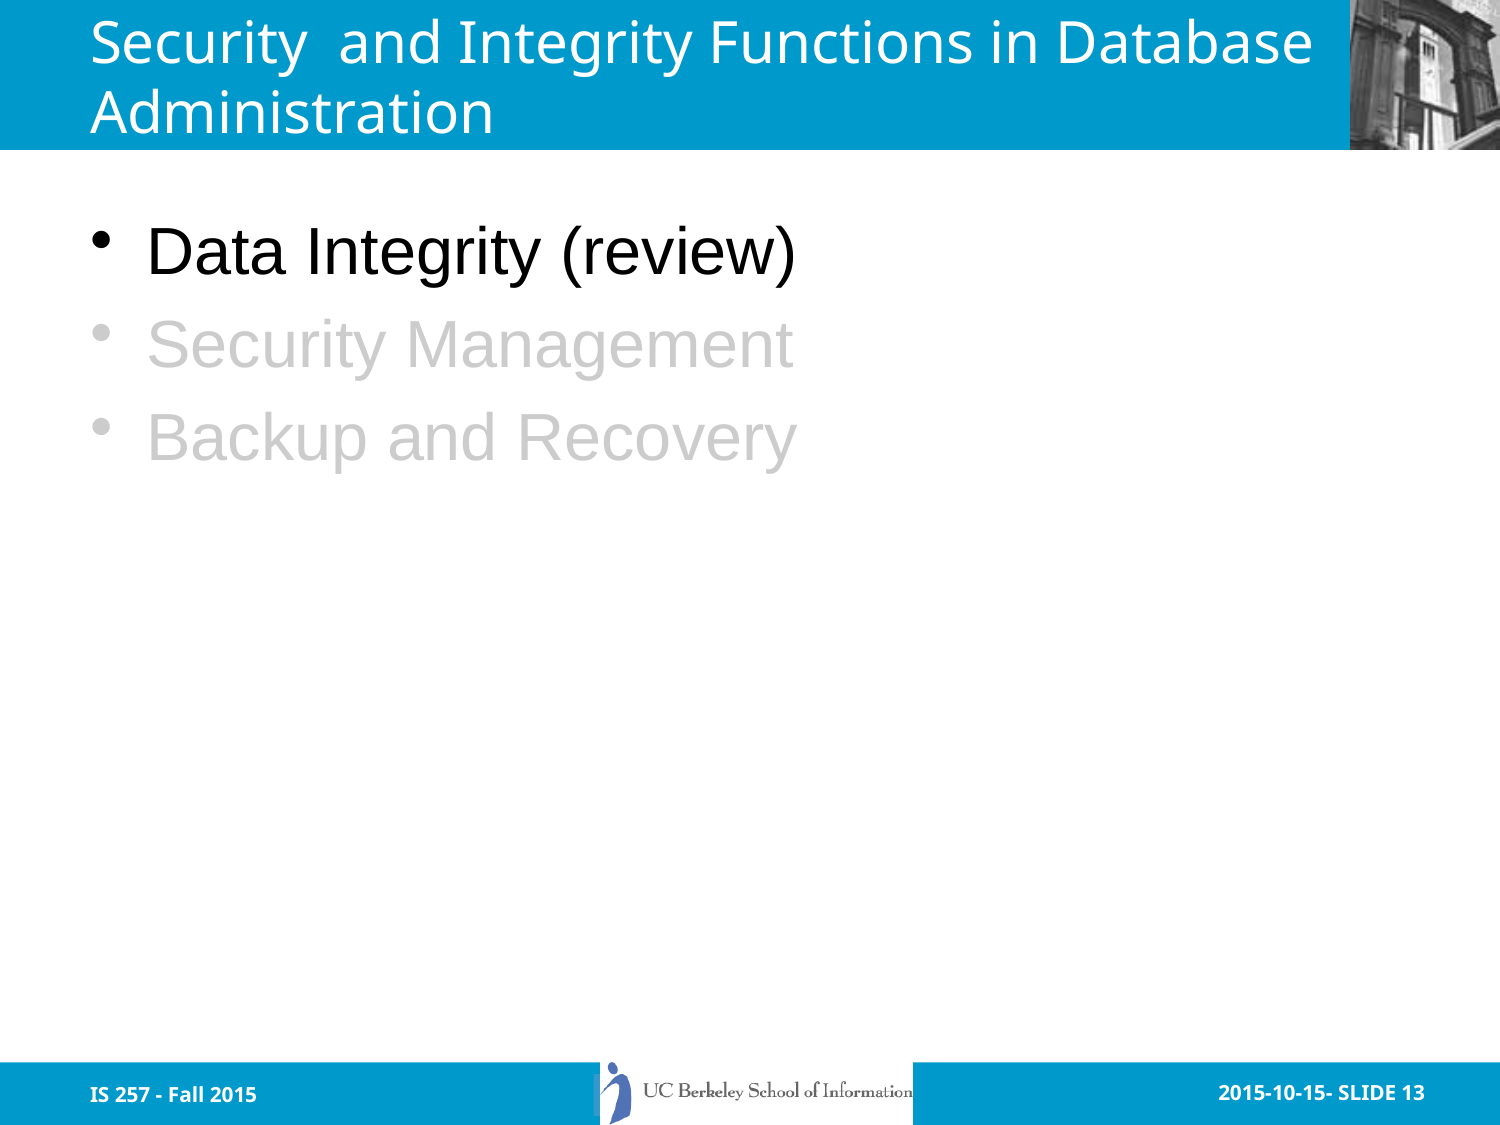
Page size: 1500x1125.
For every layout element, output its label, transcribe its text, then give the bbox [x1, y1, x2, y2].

title Security and Integrity Functions in Database Administration [75, 0, 1350, 150]
picture [594, 1062, 912, 1125]
slide_number IS 257 - Fall 2015 [75, 1062, 388, 1125]
picture [1351, 0, 1500, 150]
list Data Integrity (review) Security Management Backup and Recovery [75, 200, 1425, 1013]
